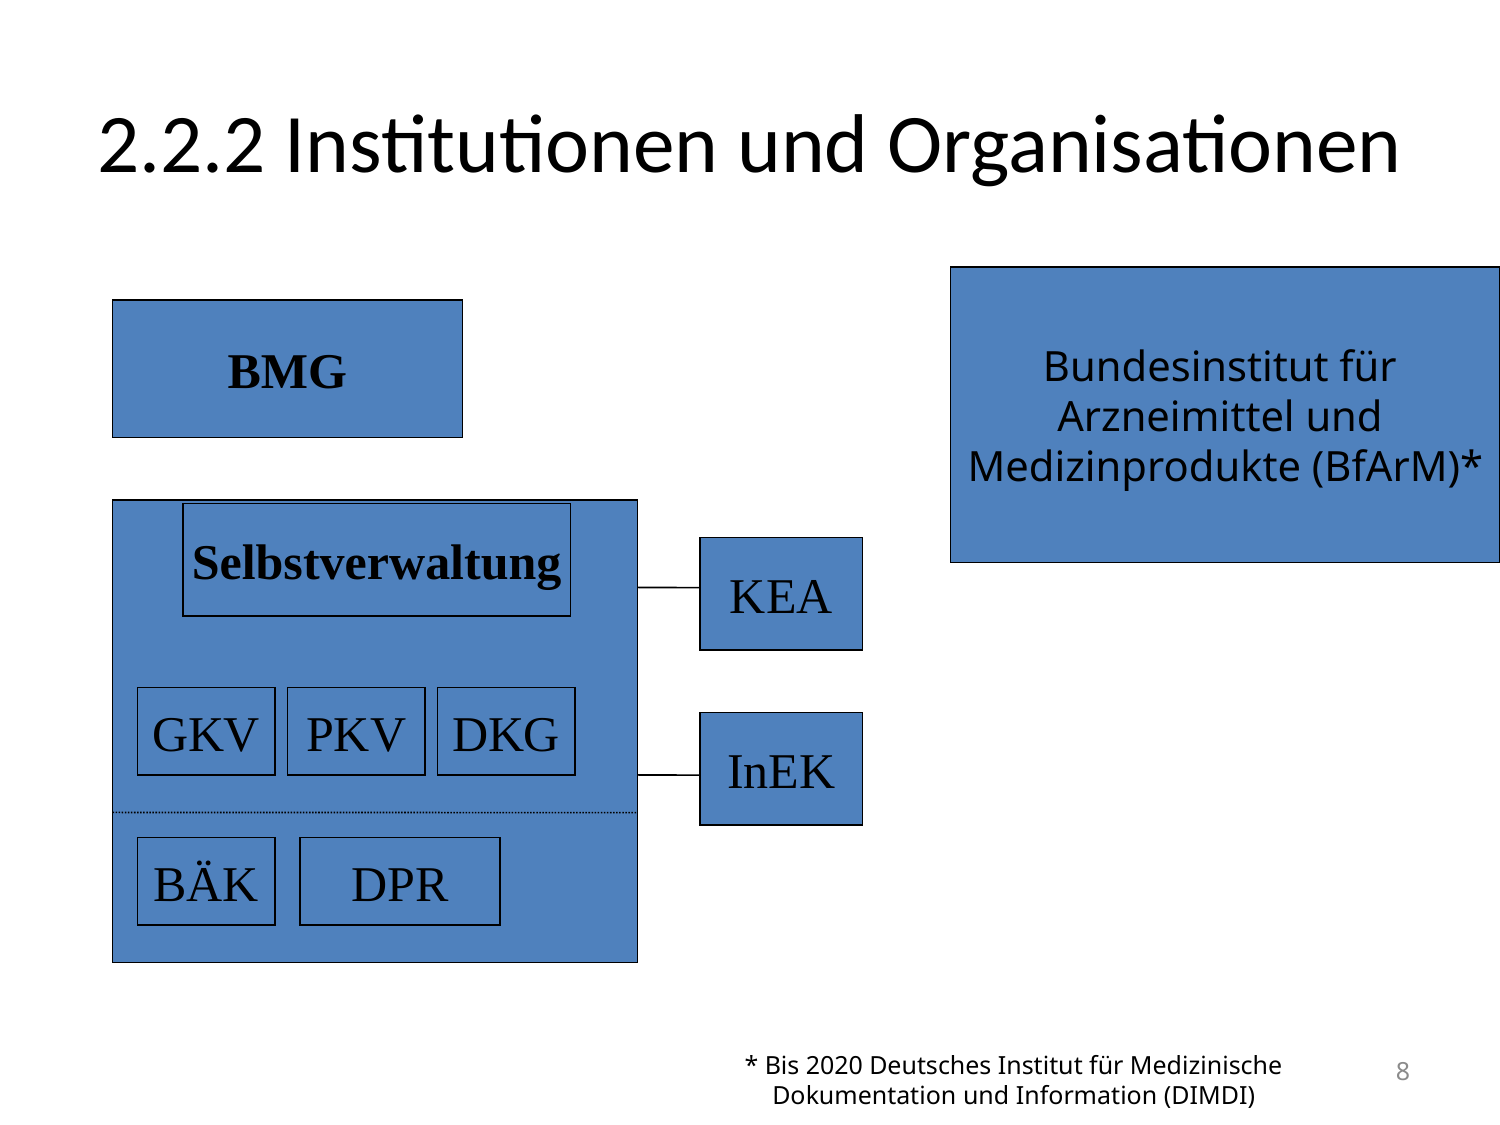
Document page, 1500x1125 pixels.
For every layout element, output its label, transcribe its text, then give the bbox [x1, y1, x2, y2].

text_box InEK [699, 712, 863, 825]
text_box Selbstverwaltung [183, 503, 571, 616]
text_box BMG [112, 299, 463, 438]
text_box * Bis 2020 Deutsches Institut für Medizinische Dokumentation und Information (DIMDI) [638, 1042, 1389, 1125]
title 2.2.2 Institutionen und Organisationen [75, 45, 1425, 233]
text_box BÄK [137, 837, 275, 925]
text_box KEA [699, 537, 863, 650]
text_box PKV [287, 687, 425, 775]
slide_number 8 [1389, 1042, 1425, 1103]
text_box [112, 499, 638, 963]
text_box Bundesinstitut für Arzneimittel und Medizinprodukte (BfArM)* [950, 267, 1500, 563]
text_box DPR [300, 837, 500, 925]
text_box GKV [137, 687, 275, 775]
text_box DKG [437, 687, 575, 775]
